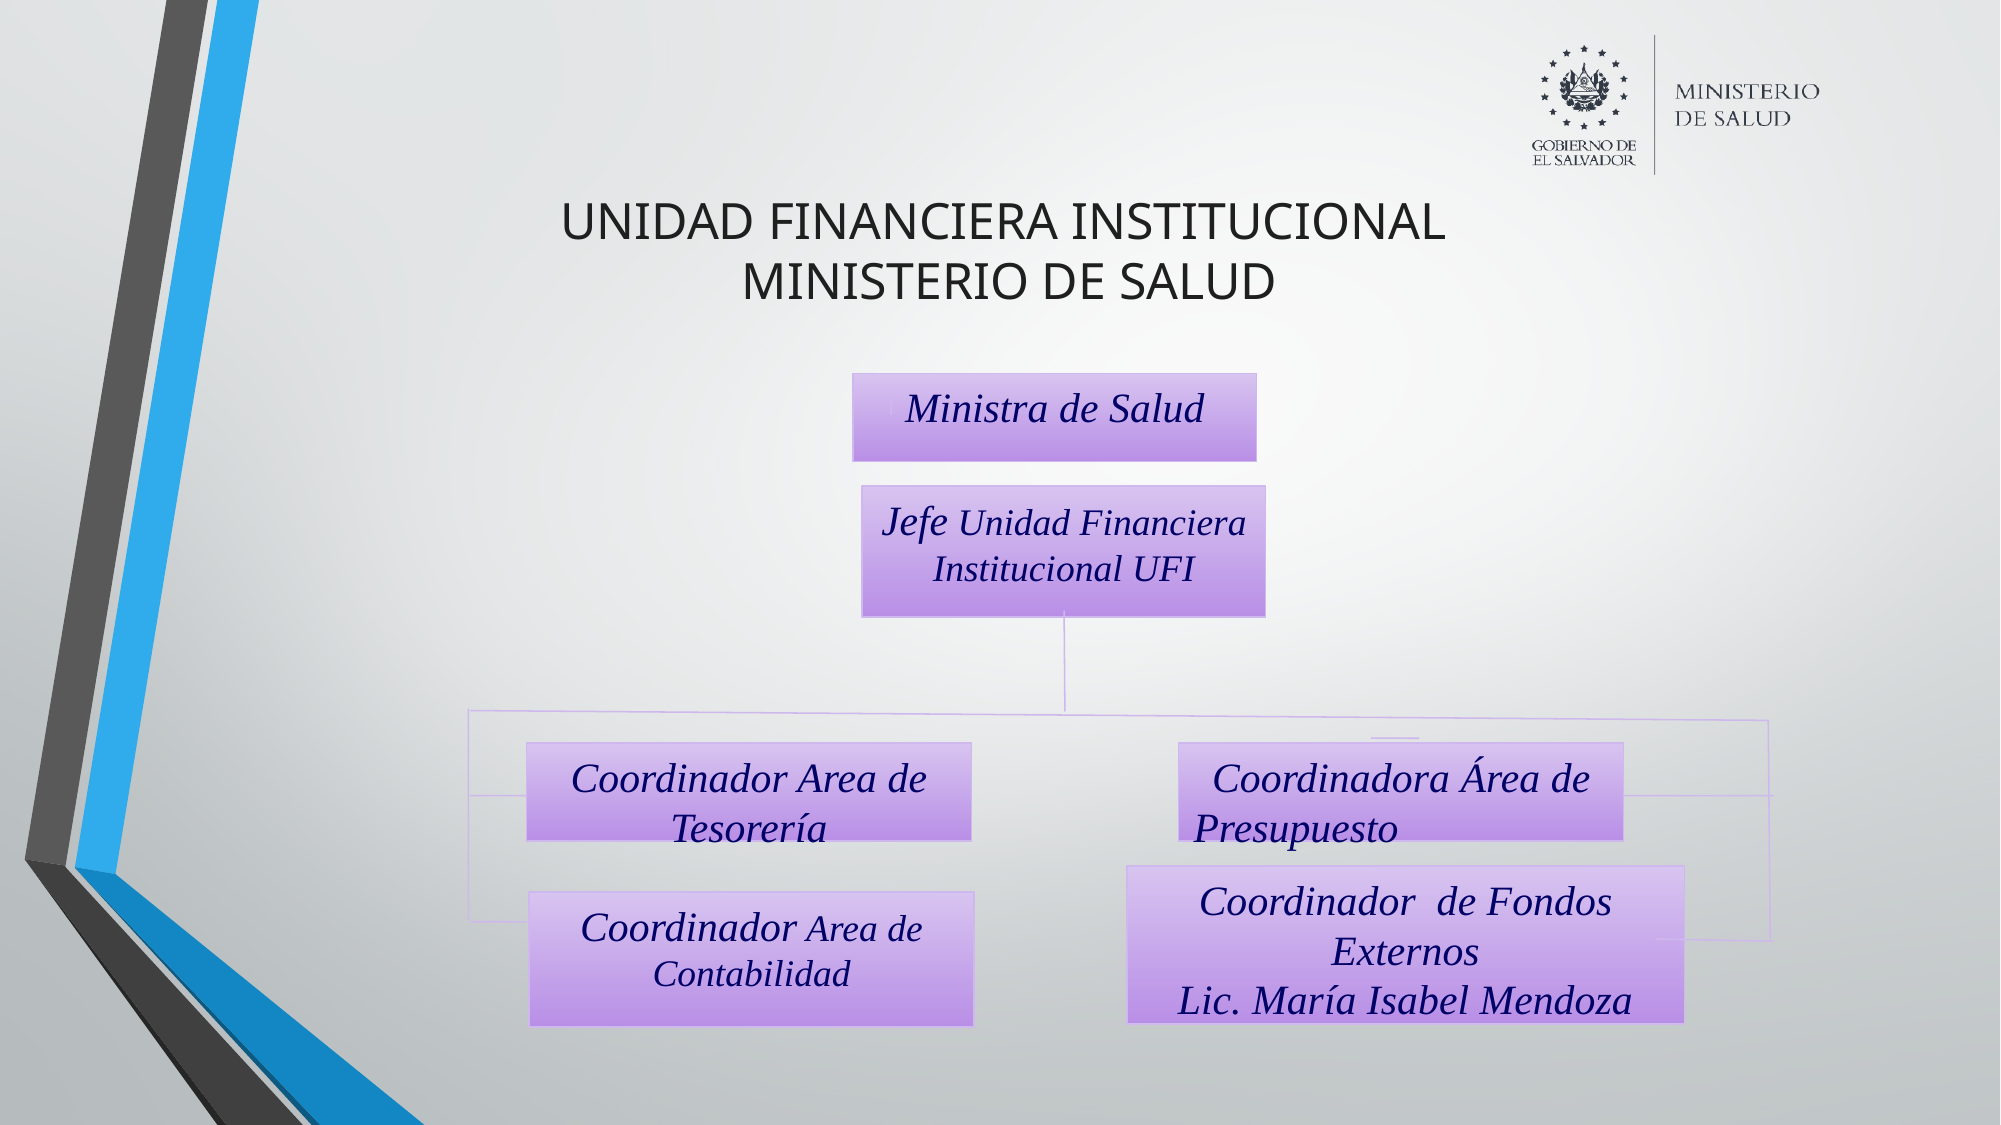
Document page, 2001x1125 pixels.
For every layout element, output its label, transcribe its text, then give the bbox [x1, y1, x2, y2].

title UNIDAD FINANCIERA INSTITUCIONAL MINISTERIO DE SALUD [374, 192, 1626, 306]
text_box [468, 373, 1774, 1028]
picture [1532, 35, 1865, 175]
